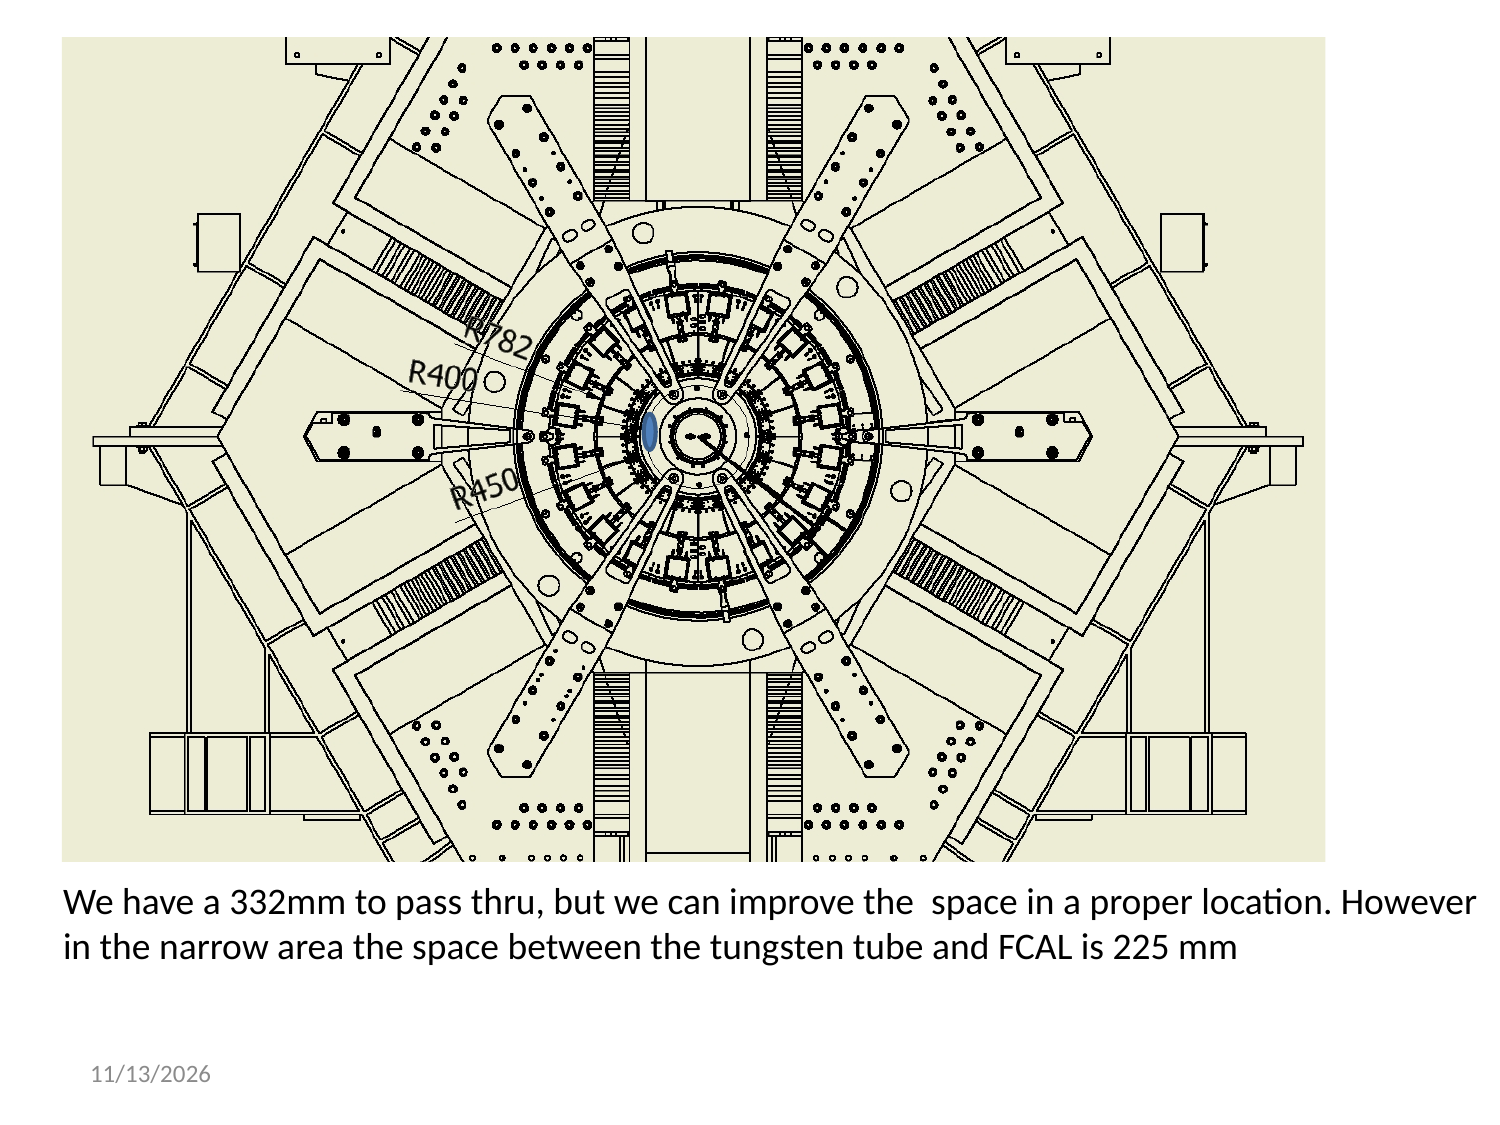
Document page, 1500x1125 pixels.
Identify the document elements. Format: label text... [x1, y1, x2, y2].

text_box We have a 332mm to pass thru, but we can improve the space in a proper location. However in the narrow area the space between the tungsten tube and FCAL is 225 mm [48, 869, 1494, 975]
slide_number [75, 1042, 425, 1103]
picture [61, 37, 1326, 863]
